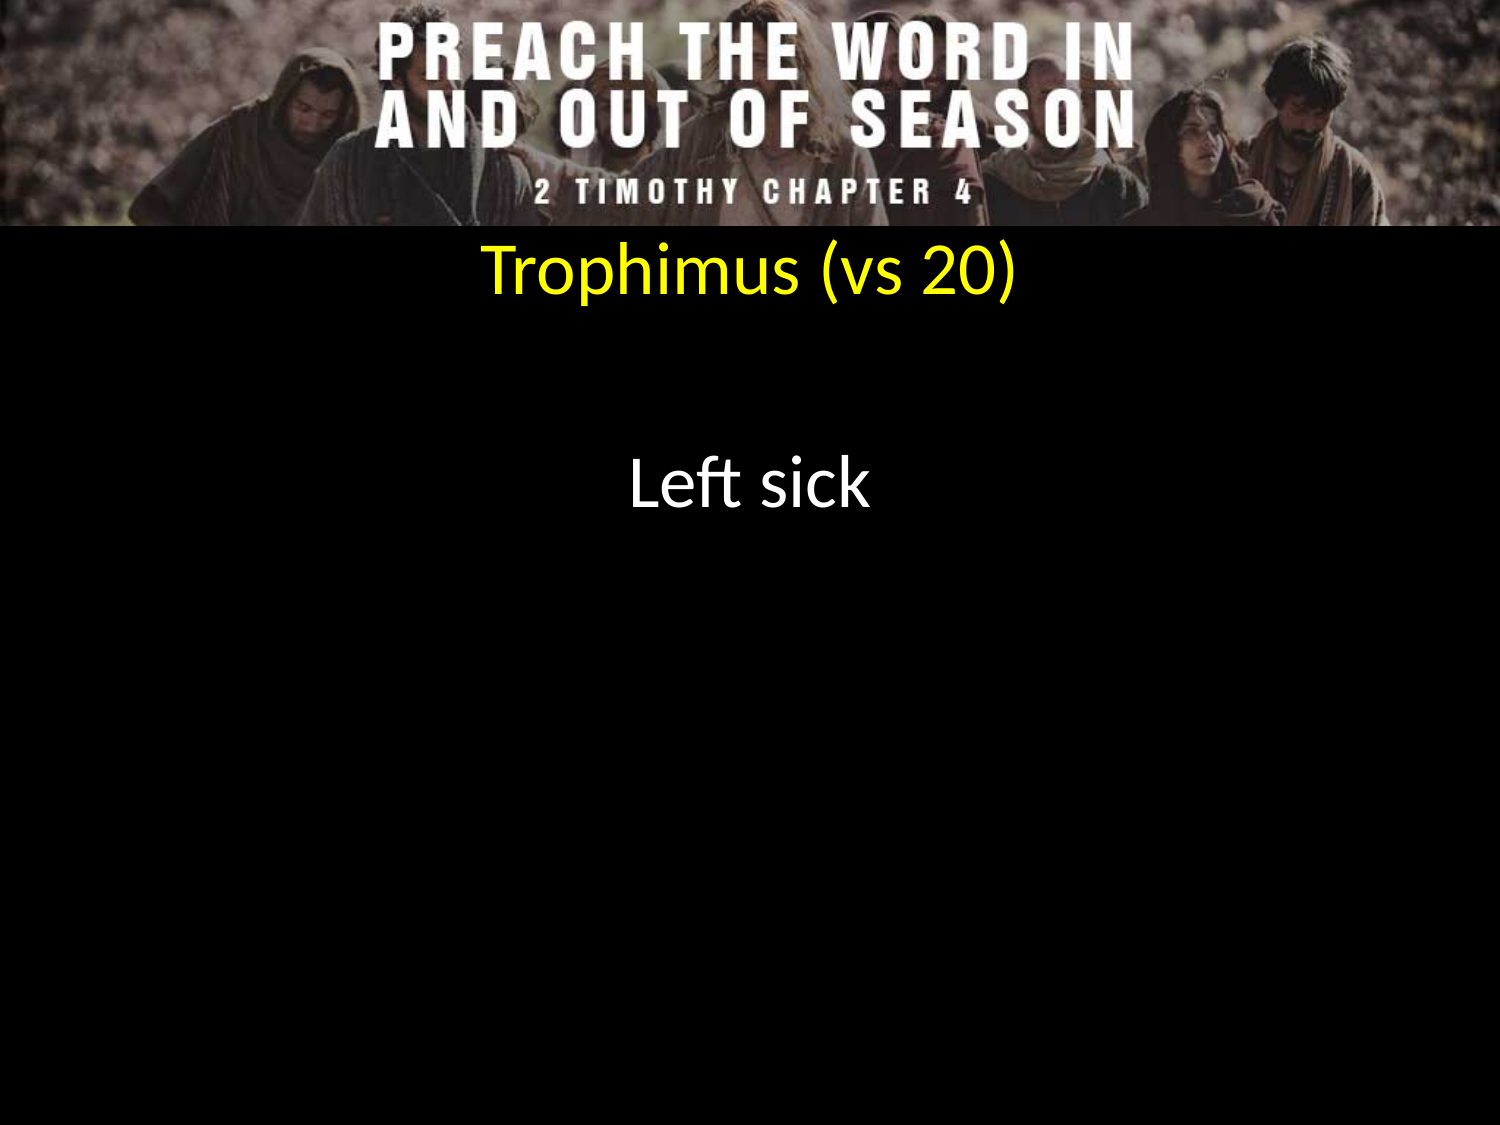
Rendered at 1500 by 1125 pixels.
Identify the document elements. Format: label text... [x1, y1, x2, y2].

text_box Trophimus (vs 20) [0, 212, 1500, 318]
picture [0, 0, 1500, 212]
text_box Left sick [0, 424, 1500, 530]
